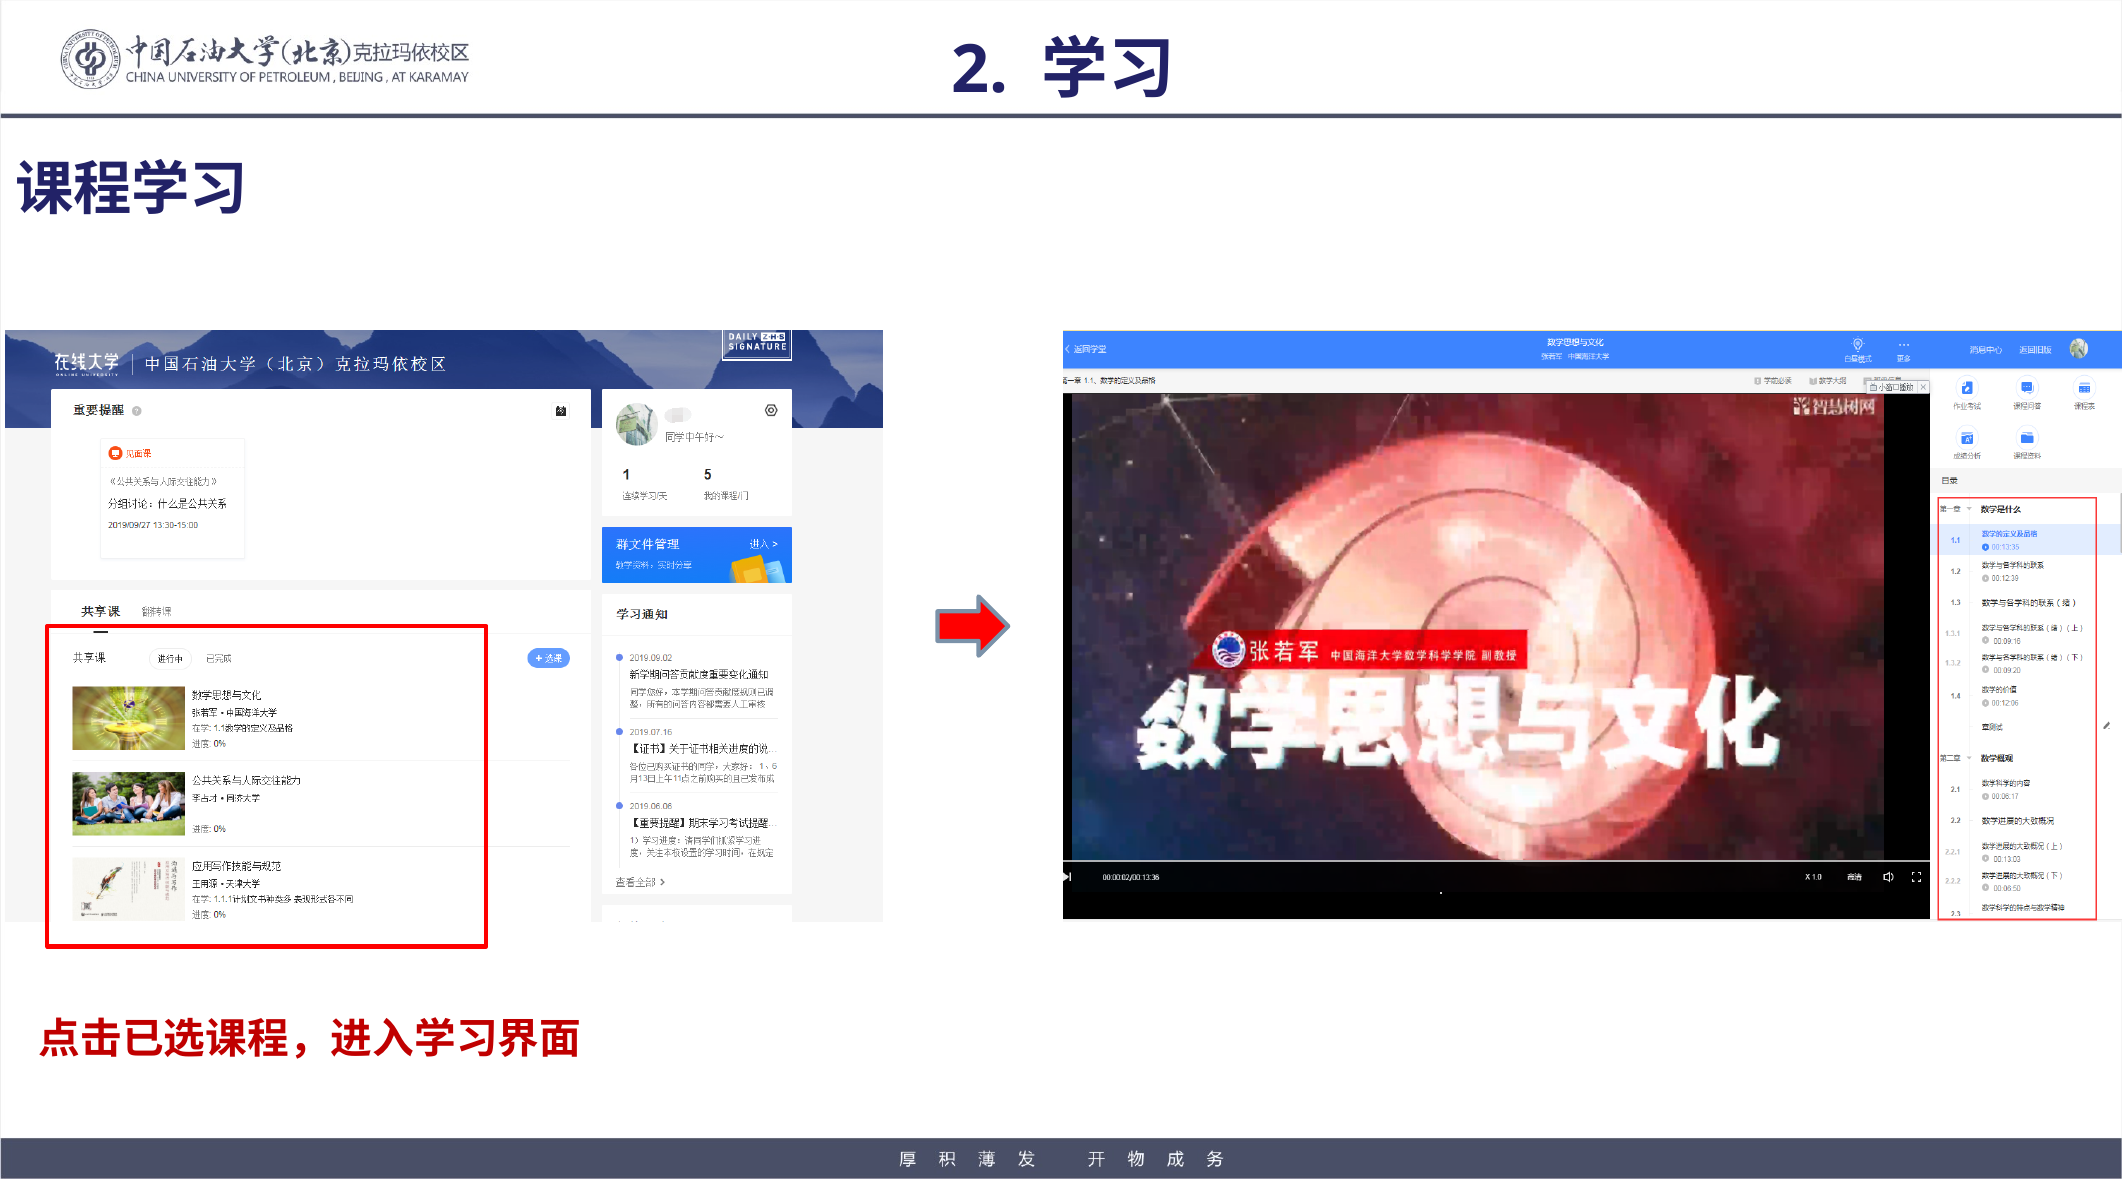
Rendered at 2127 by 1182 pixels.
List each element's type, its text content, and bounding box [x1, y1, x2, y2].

picture [0, 229, 2123, 1179]
text_box [935, 594, 1011, 658]
text_box 课程学习 [0, 129, 2127, 229]
text_box 点击已选课程，进入学习界面 [23, 1004, 627, 1069]
text_box [45, 929, 488, 949]
picture [0, 114, 2122, 129]
text_box 2. 学习 [0, 2, 2127, 114]
